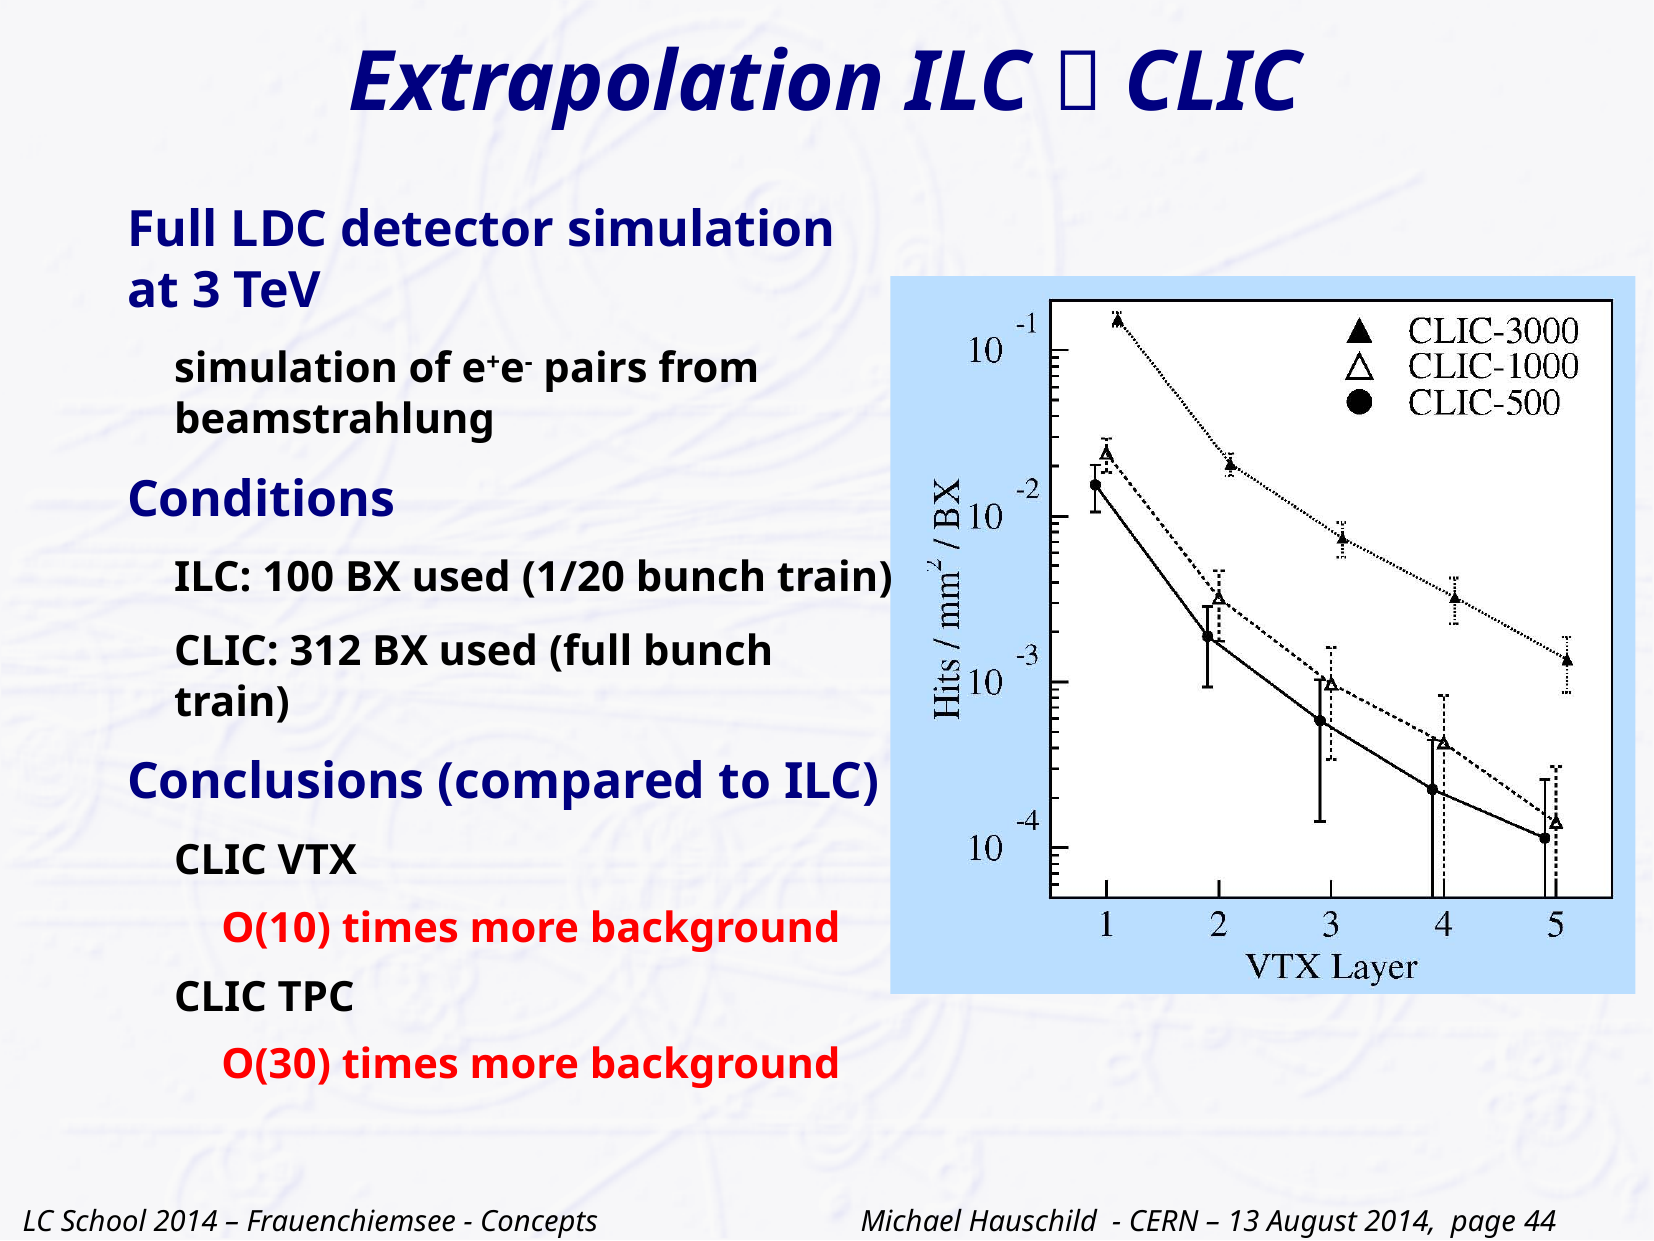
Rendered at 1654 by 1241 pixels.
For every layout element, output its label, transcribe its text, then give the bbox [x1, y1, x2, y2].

list Full LDC detector simulation at 3 TeV simulation of e+e- pairs from beamstrahlung Conditions ILC: 100 BX used (1/20 bunch train) CLIC: 312 BX used (full bunch train) Conclusions (compared to ILC) CLIC VTX O(10) times more background CLIC TPC O(30) times more background [45, 195, 895, 1171]
title Extrapolation ILC  CLIC [75, 0, 1575, 194]
picture [0, 0, 1654, 1240]
